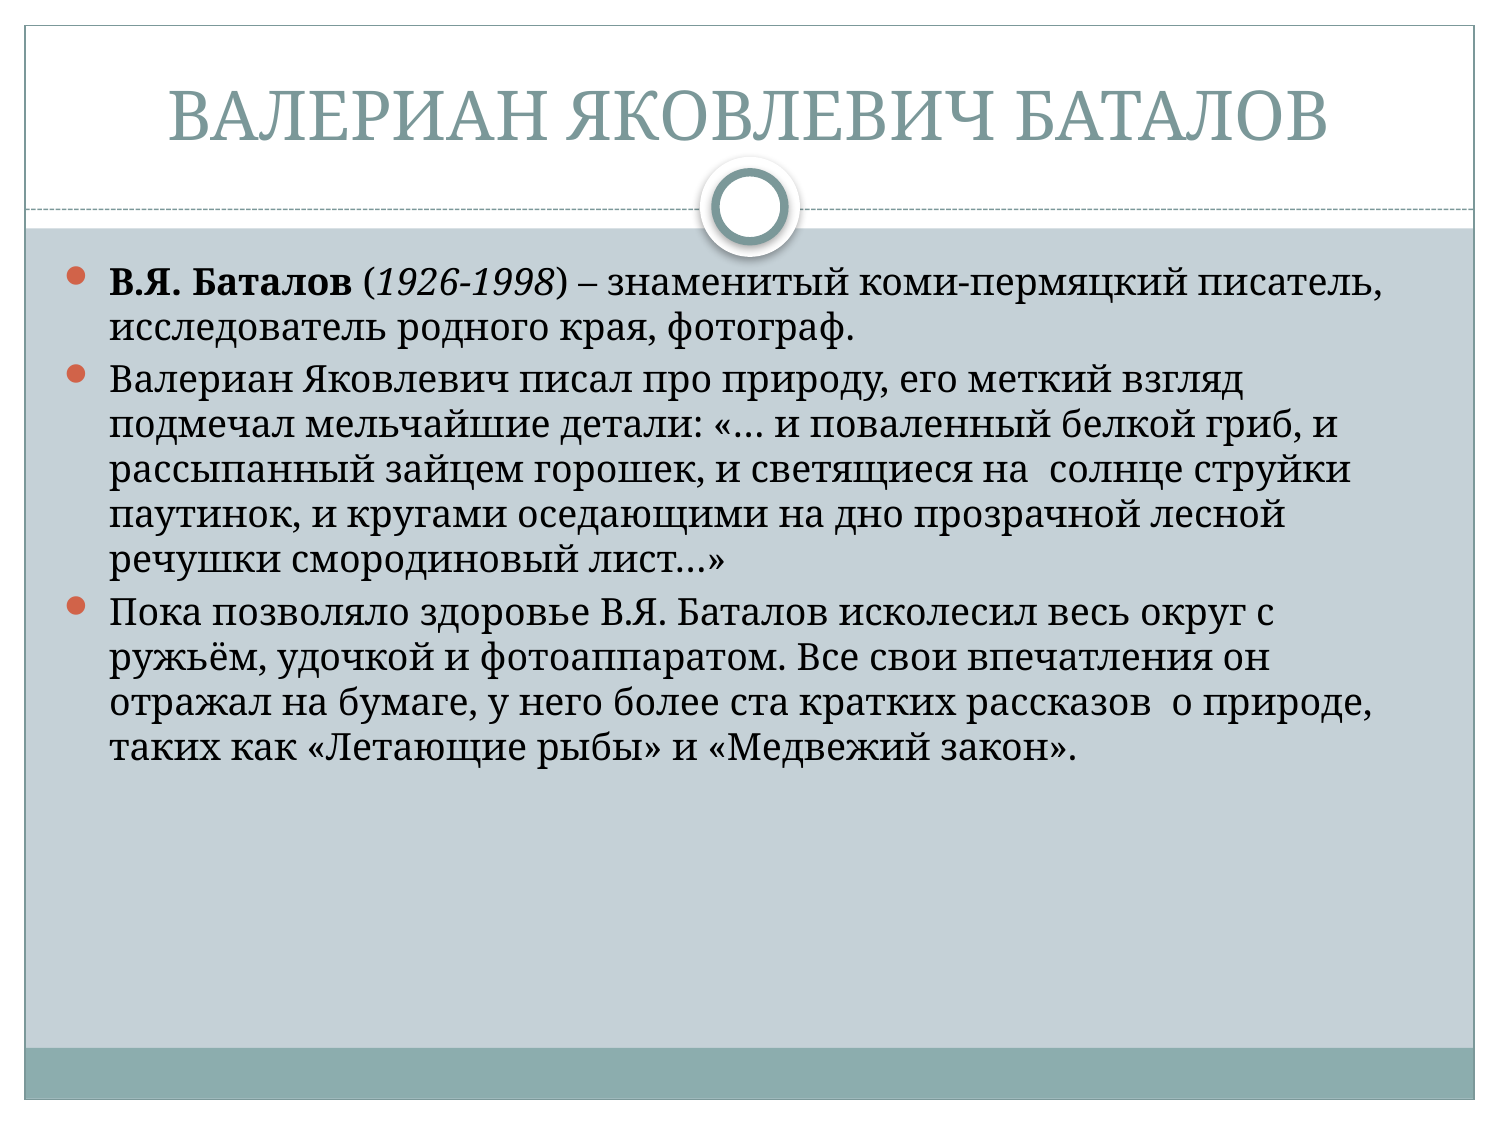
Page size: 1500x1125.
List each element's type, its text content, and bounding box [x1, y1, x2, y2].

title ВАЛЕРИАН ЯКОВЛЕВИЧ БАТАЛОВ [49, 37, 1450, 162]
list В.Я. Баталов (1926-1998) – знаменитый коми-пермяцкий писатель, исследователь родного края, фотограф. Валериан Яковлевич писал про природу, его меткий взгляд подмечал мельчайшие детали: «… и поваленный белкой гриб, и рассыпанный зайцем горошек, и светящиеся на солнце струйки паутинок, и кругами оседающими на дно прозрачной лесной речушки смородиновый лист…» Пока позволяло здоровье В.Я. Баталов исколесил весь округ с ружьём, удочкой и фотоаппаратом. Все свои впечатления он отражал на бумаге, у него более ста кратких рассказов о природе, таких как «Летающие рыбы» и «Медвежий закон». [49, 250, 1445, 1001]
